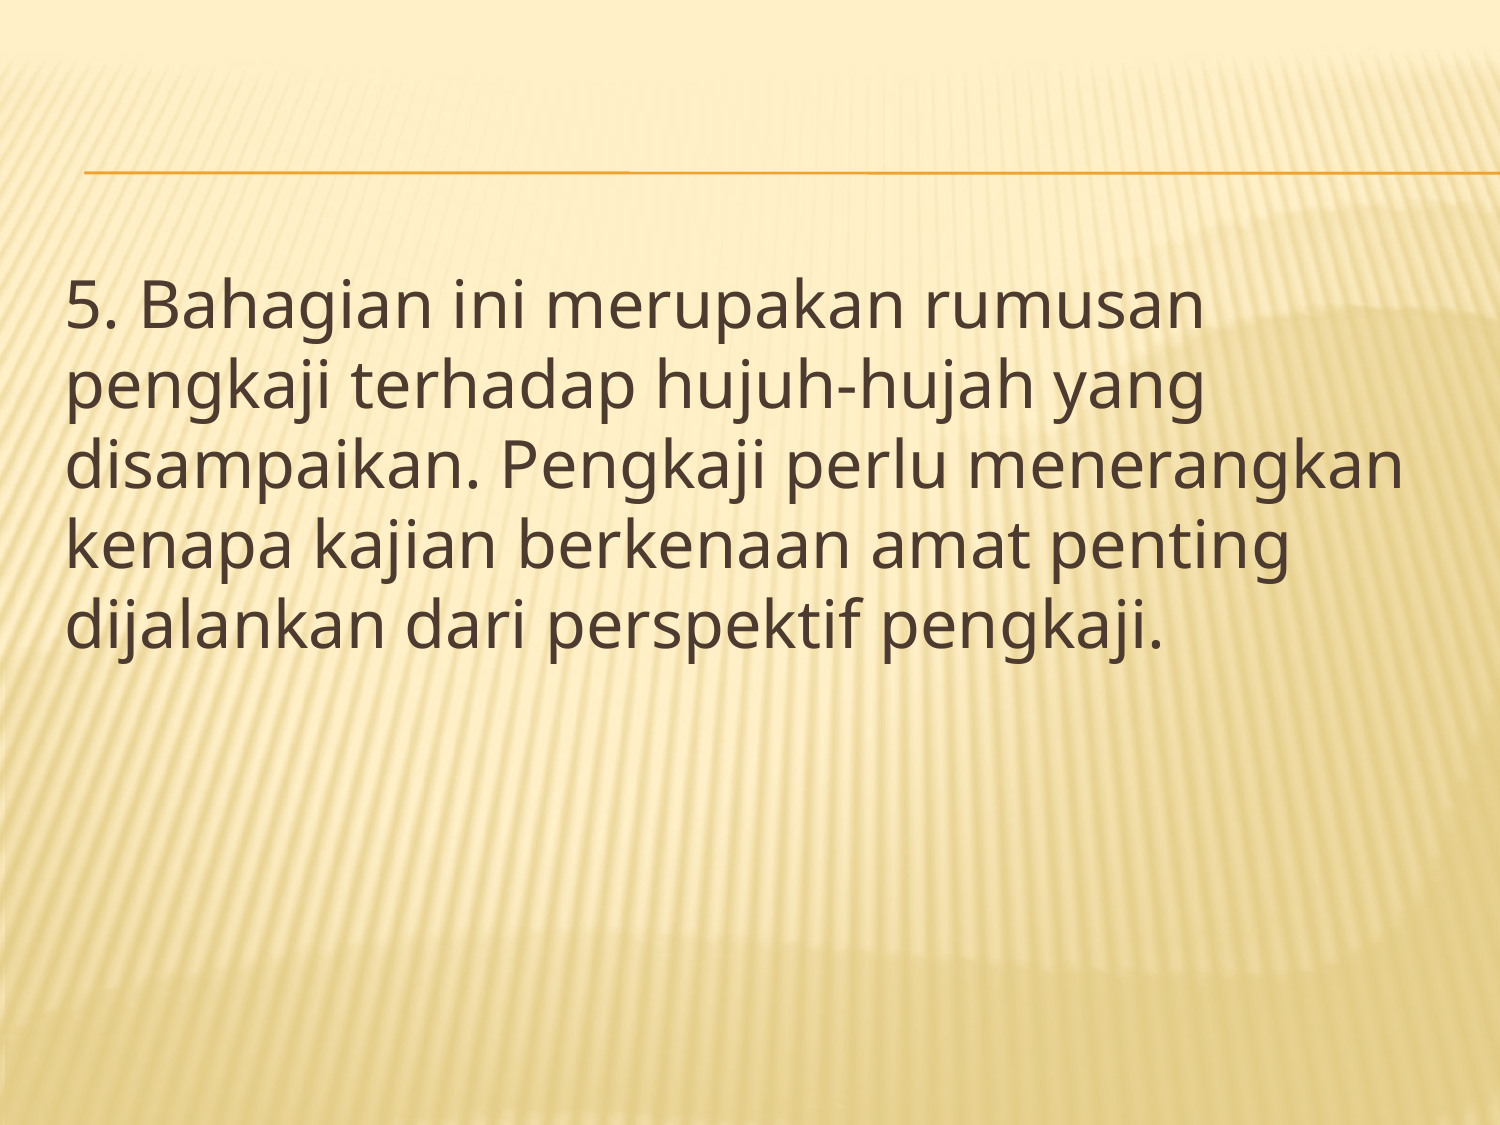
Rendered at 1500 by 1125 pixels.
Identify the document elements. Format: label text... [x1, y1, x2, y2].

list 5. Bahagian ini merupakan rumusan pengkaji terhadap hujuh-hujah yang disampaikan. Pengkaji perlu menerangkan kenapa kajian berkenaan amat penting dijalankan dari perspektif pengkaji. [50, 254, 1475, 998]
